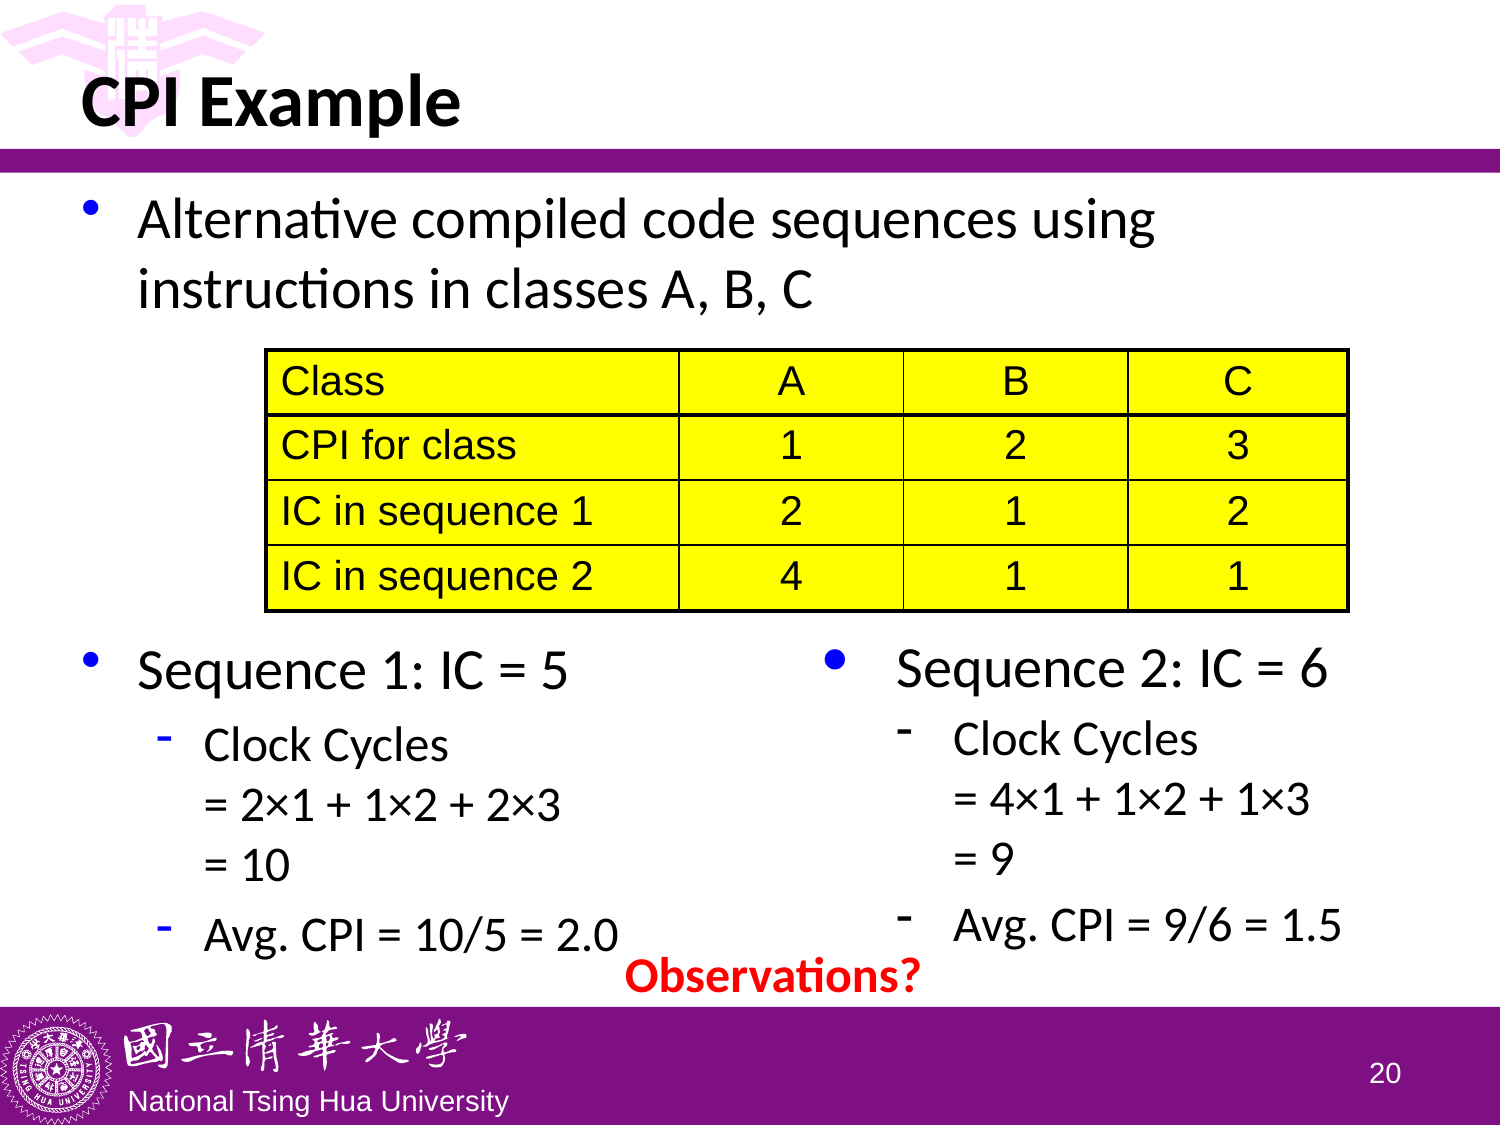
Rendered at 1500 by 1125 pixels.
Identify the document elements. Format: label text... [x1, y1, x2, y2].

table_cell 1 [1129, 546, 1346, 609]
table_cell 2 [680, 481, 903, 544]
table_header Class [268, 352, 678, 413]
table_header B [904, 352, 1127, 413]
table_cell CPI for class [268, 417, 678, 479]
table_cell IC in sequence 1 [268, 481, 678, 544]
text_box Observations? [610, 935, 938, 1011]
table_cell 1 [680, 417, 903, 479]
table_cell 1 [904, 481, 1127, 544]
list Alternative compiled code sequences using instructions in classes A, B, C Sequence 1: IC = 5 Clock Cycles = 2×1 + 1×2 + 2×3 = 10 Avg. CPI = 10/5 = 2.0 [66, 172, 1436, 1003]
text_box Sequence 2: IC = 6 Clock Cycles = 4×1 + 1×2 + 1×3 = 9 Avg. CPI = 9/6 = 1.5 [807, 621, 1445, 965]
table_cell IC in sequence 2 [268, 546, 678, 609]
table_cell 2 [904, 417, 1127, 479]
table_cell 2 [1129, 481, 1346, 544]
table_cell 1 [904, 546, 1127, 609]
slide_number 19 [1104, 1021, 1417, 1097]
title CPI Example [66, 37, 1436, 149]
table_header A [680, 352, 903, 413]
table_cell 3 [1129, 417, 1346, 479]
table_header C [1129, 352, 1346, 413]
table_cell 4 [680, 546, 903, 609]
